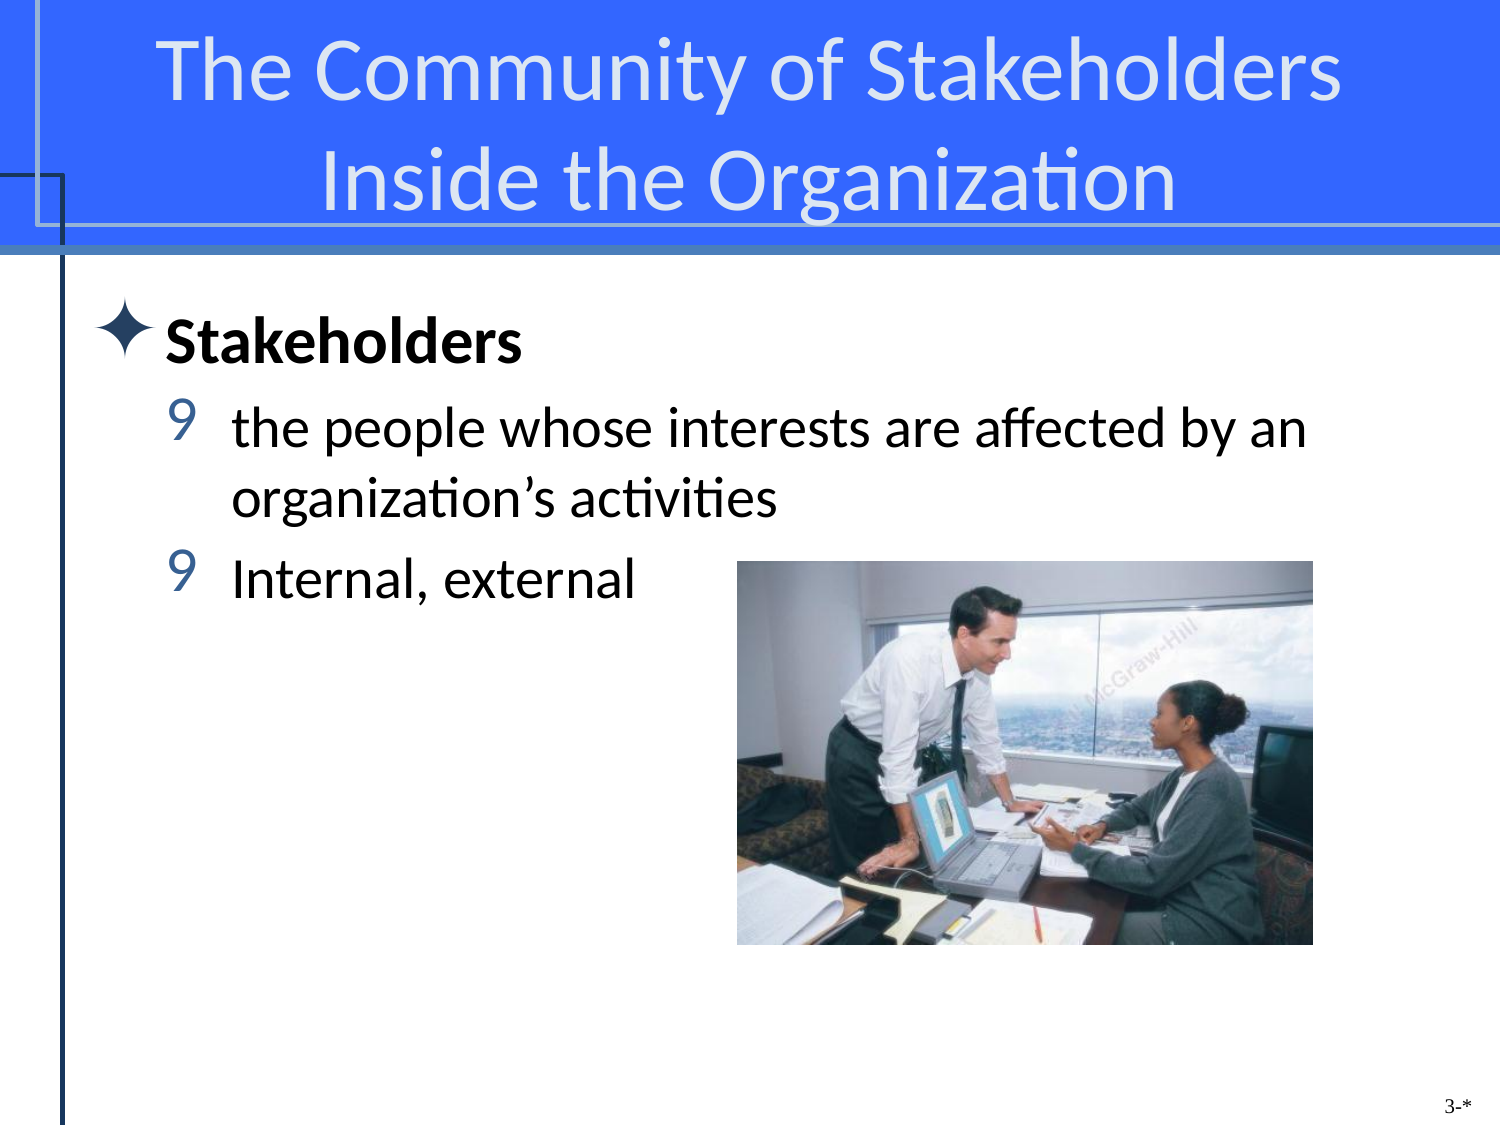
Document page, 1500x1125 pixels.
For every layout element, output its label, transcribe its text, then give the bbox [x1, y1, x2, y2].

picture [737, 560, 1313, 945]
list Stakeholders the people whose interests are affected by an organization’s activities Internal, external [75, 289, 1425, 1033]
title The Community of Stakeholders Inside the Organization [75, 24, 1425, 213]
